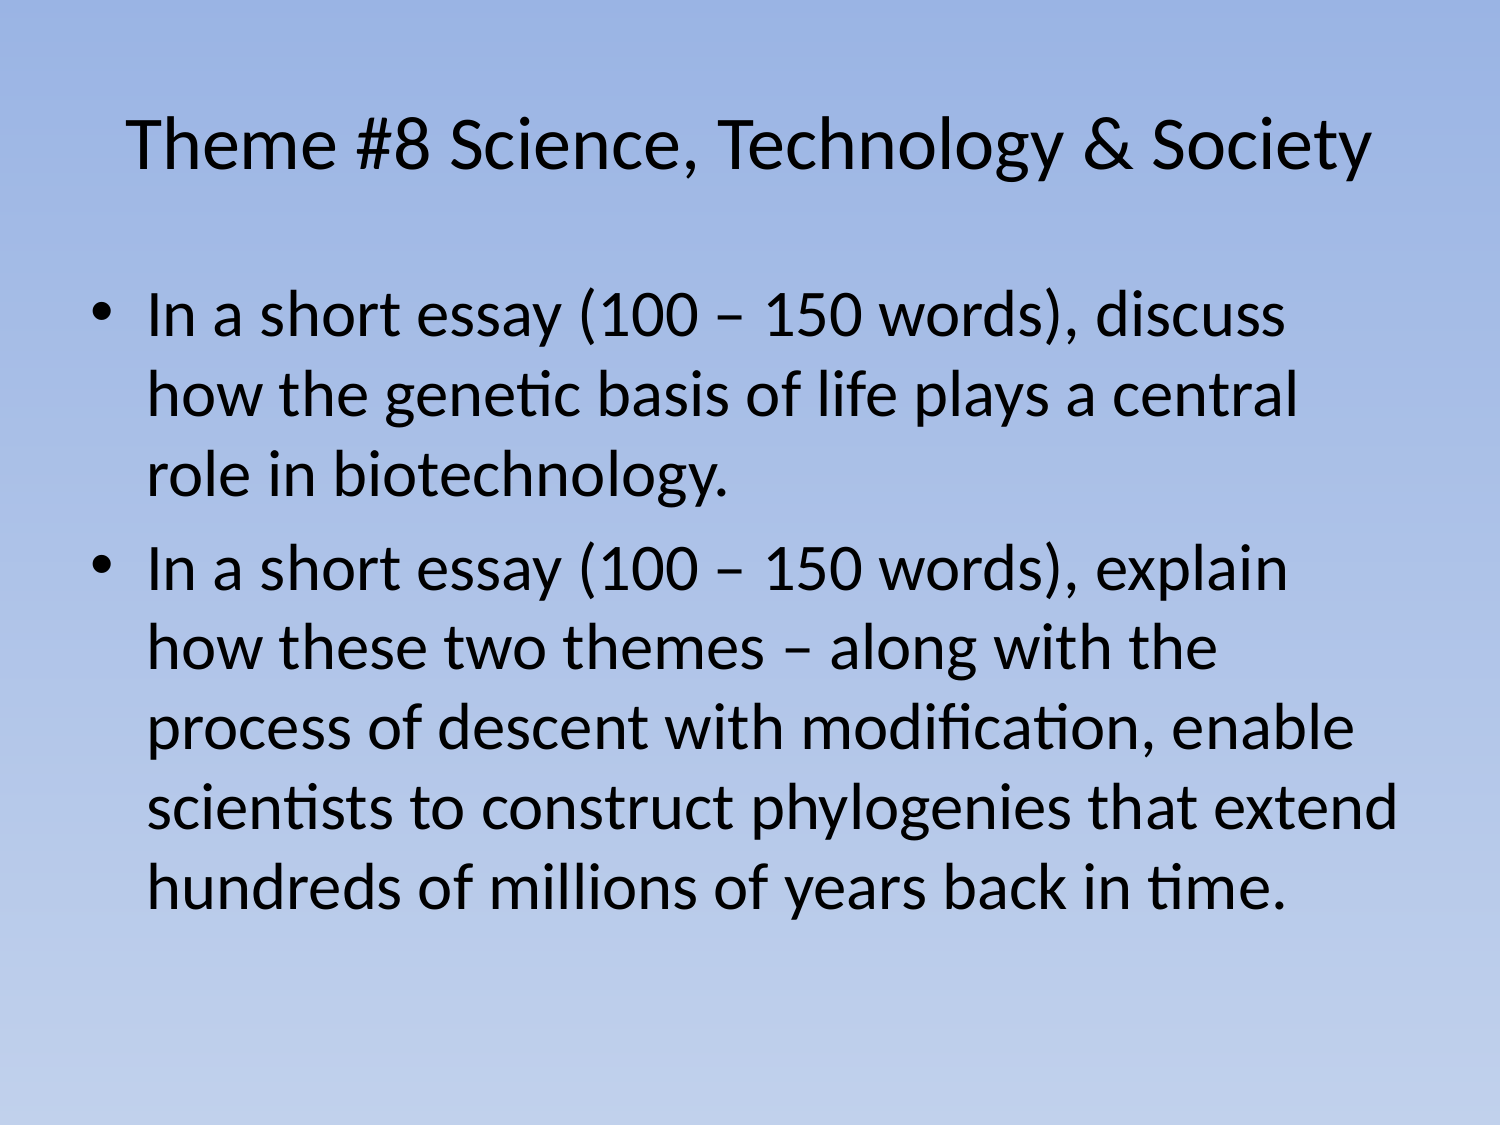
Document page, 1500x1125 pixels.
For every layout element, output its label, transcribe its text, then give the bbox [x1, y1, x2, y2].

title Theme #8 Science, Technology & Society [75, 45, 1425, 233]
list In a short essay (100 – 150 words), discuss how the genetic basis of life plays a central role in biotechnology. In a short essay (100 – 150 words), explain how these two themes – along with the process of descent with modification, enable scientists to construct phylogenies that extend hundreds of millions of years back in time. [75, 262, 1425, 1005]
